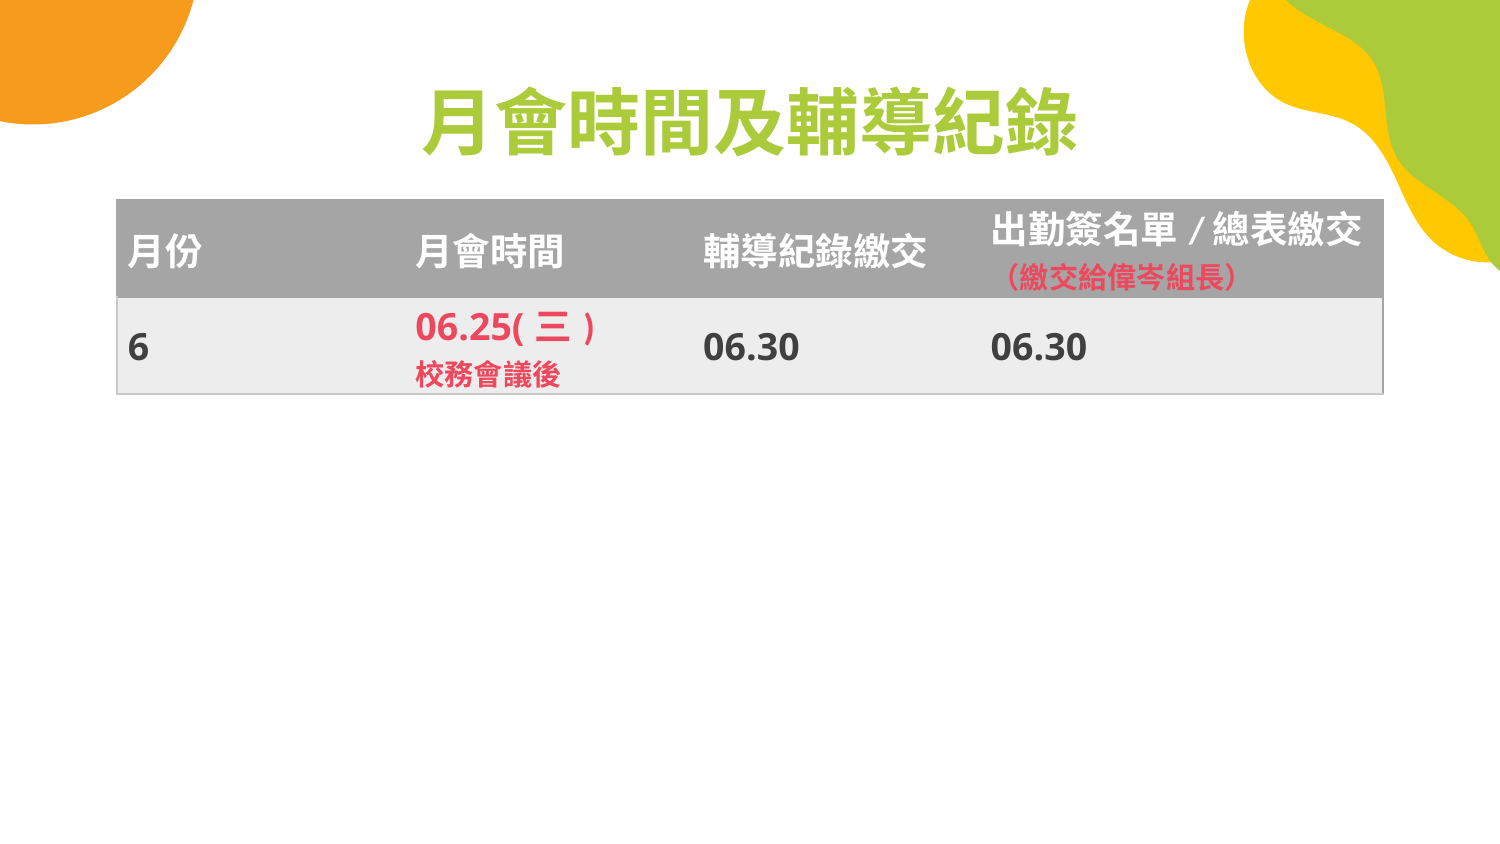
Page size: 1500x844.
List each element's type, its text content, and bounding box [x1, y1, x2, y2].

table_header 月會時間 [405, 201, 692, 296]
table_cell 06.30 [692, 298, 980, 393]
table_cell 06.30 [980, 298, 1382, 393]
title 月會時間及輔導紀錄 [118, 72, 1382, 167]
table_cell 6 [118, 298, 405, 393]
table_header 出勤簽名單/總表繳交 （繳交給偉岑組長） [980, 201, 1382, 296]
table_header 輔導紀錄繳交 [692, 201, 980, 296]
table_cell 06.25(三) 校務會議後 [405, 298, 692, 393]
table_header 月份 [118, 201, 405, 296]
